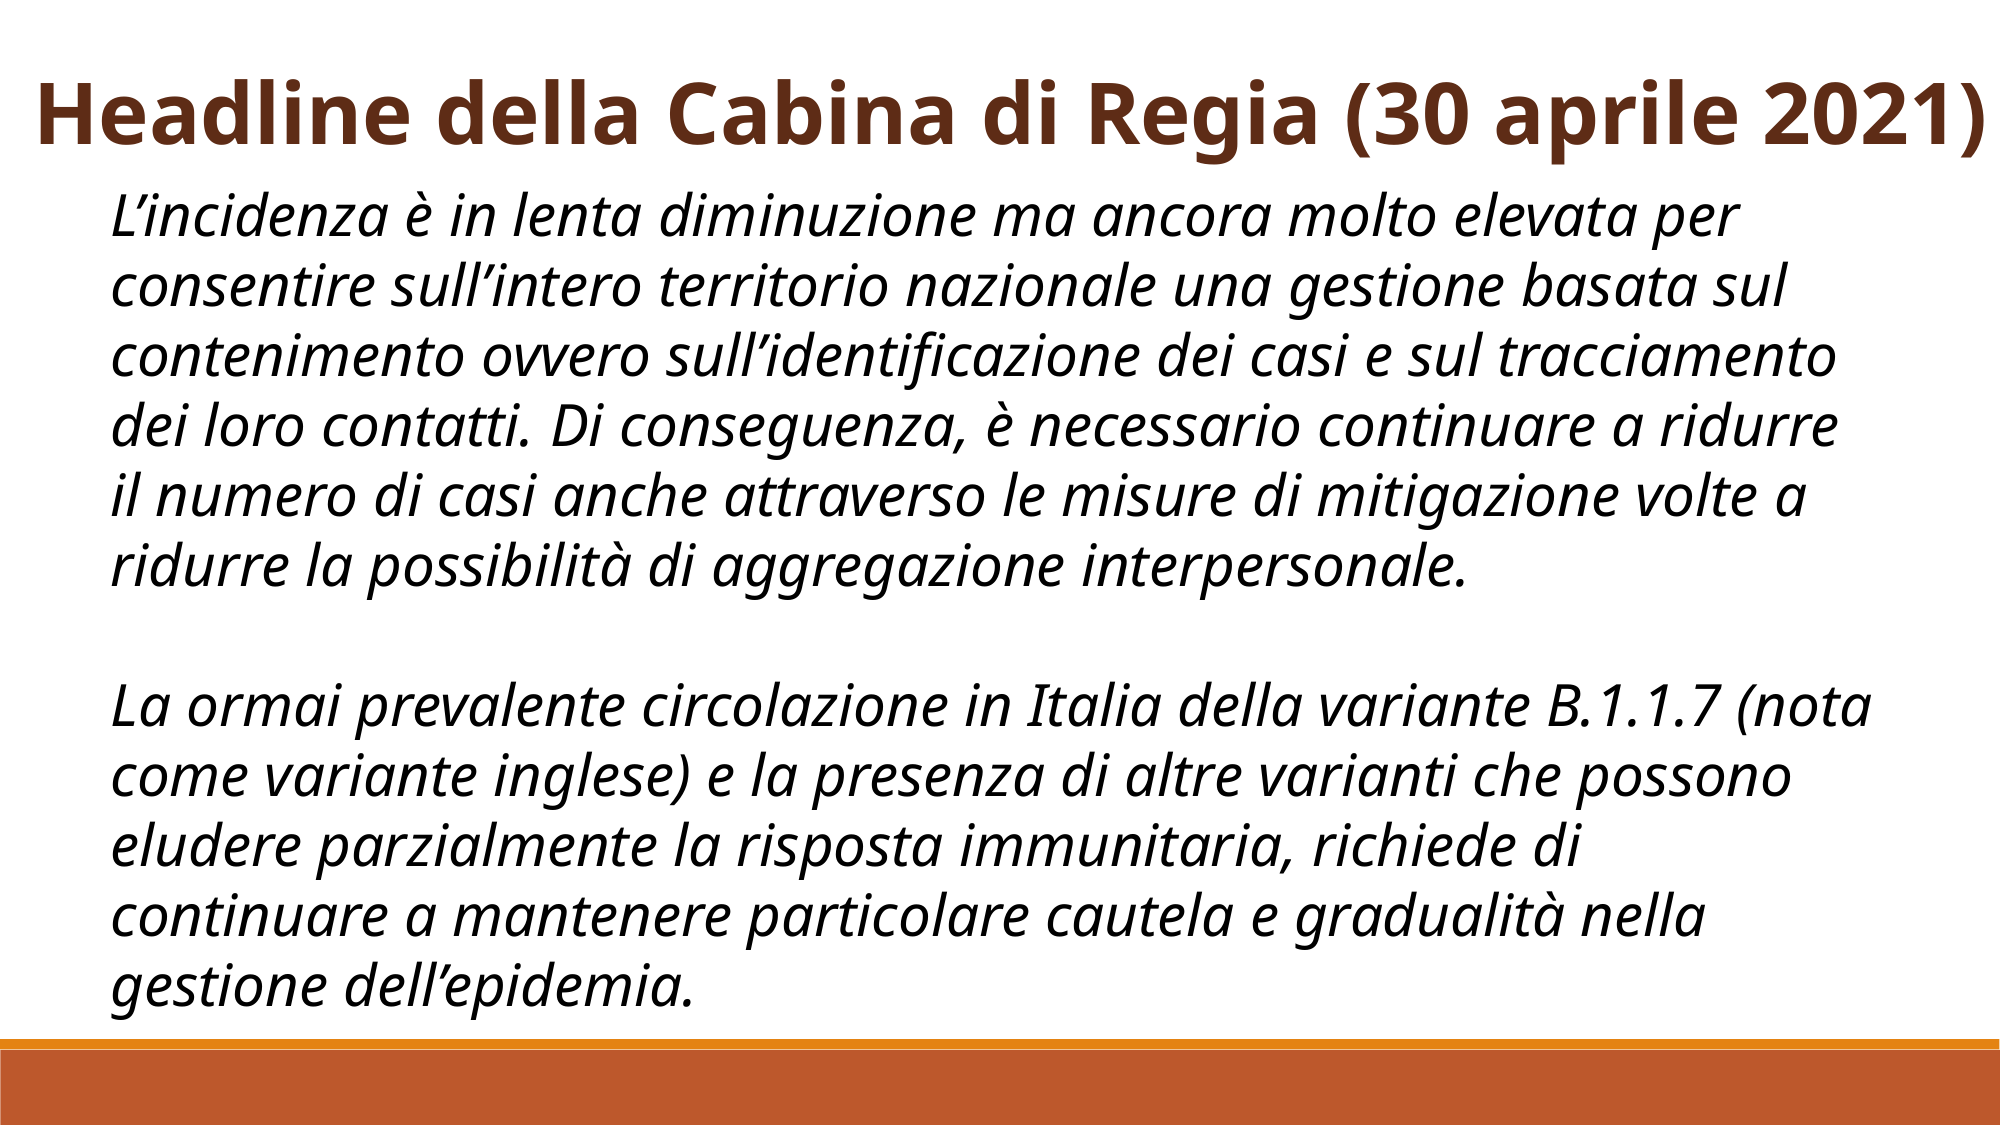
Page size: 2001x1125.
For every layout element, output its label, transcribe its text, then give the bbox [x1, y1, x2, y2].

text_box L’incidenza è in lenta diminuzione ma ancora molto elevata per consentire sull’intero territorio nazionale una gestione basata sul contenimento ovvero sull’identificazione dei casi e sul tracciamento dei loro contatti. Di conseguenza, è necessario continuare a ridurre il numero di casi anche attraverso le misure di mitigazione volte a ridurre la possibilità di aggregazione interpersonale. La ormai prevalente circolazione in Italia della variante B.1.1.7 (nota come variante inglese) e la presenza di altre varianti che possono eludere parzialmente la risposta immunitaria, richiede di continuare a mantenere particolare cautela e gradualità nella gestione dell’epidemia. [95, 170, 1891, 1025]
text_box Headline della Cabina di Regia (30 aprile 2021) [18, 51, 2000, 170]
